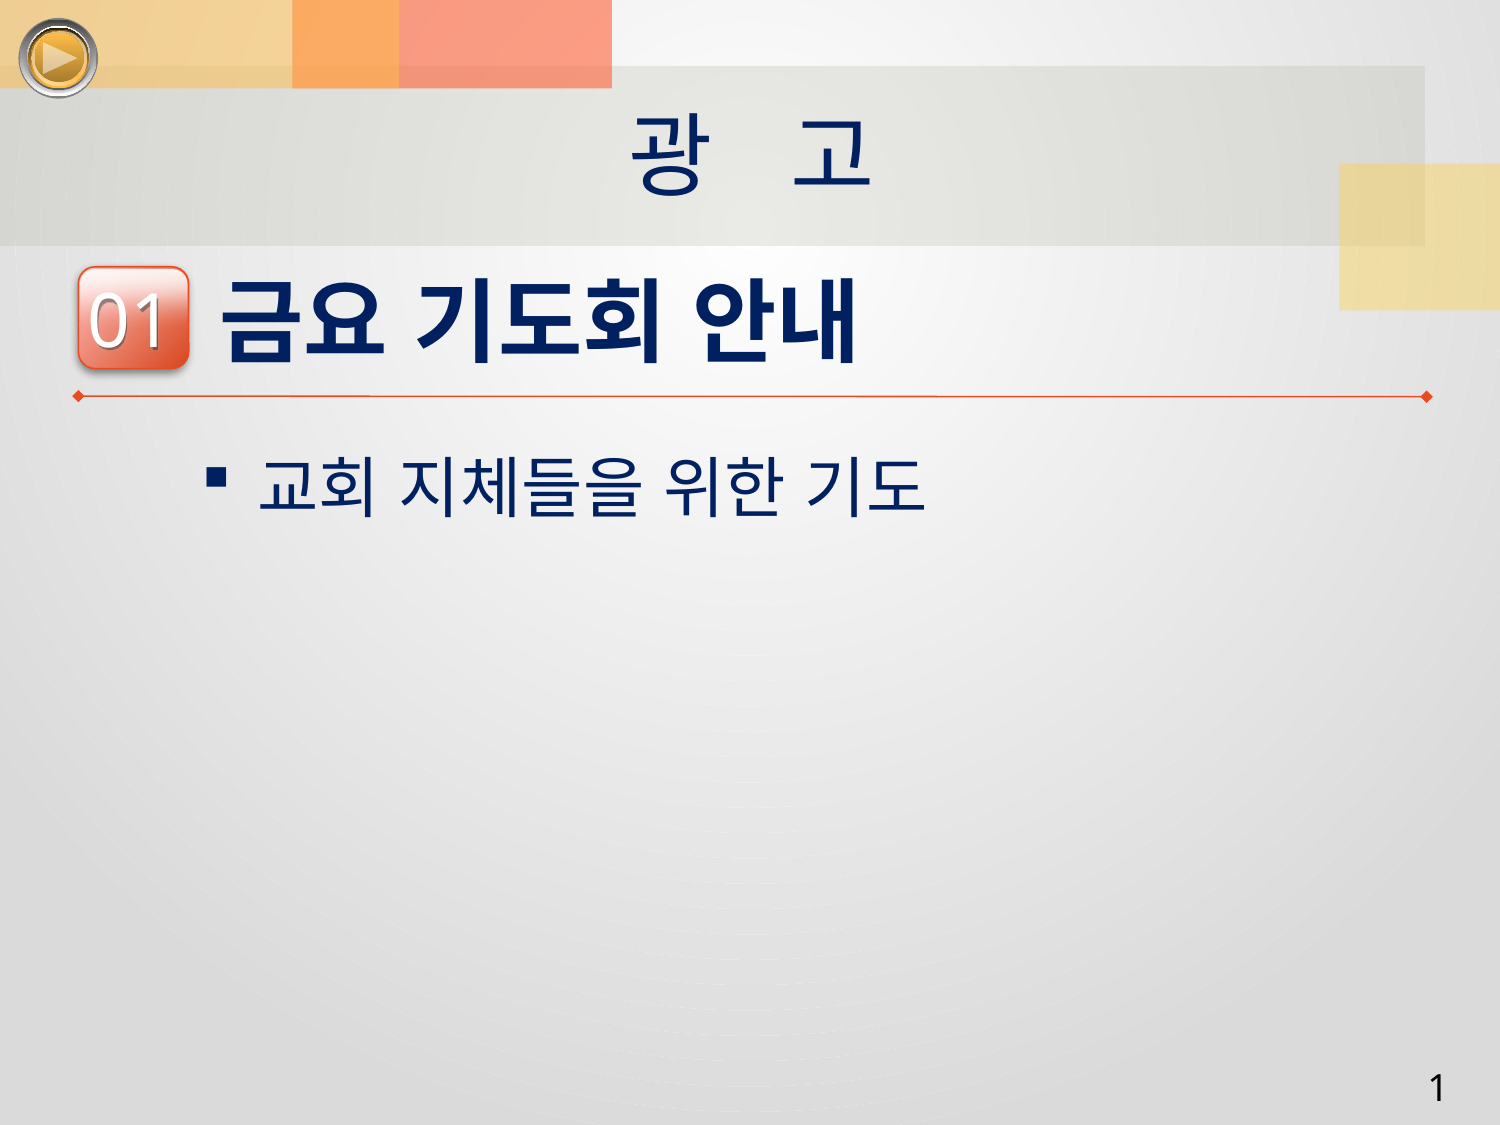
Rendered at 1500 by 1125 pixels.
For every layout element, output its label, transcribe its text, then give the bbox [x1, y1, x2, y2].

picture [79, 268, 190, 333]
title 광 고 [76, 74, 1427, 232]
text_box 교회 지체들을 위한 기도 [186, 422, 1494, 533]
text_box 금요 기도회 안내 [204, 256, 1427, 381]
text_box 01 [72, 265, 197, 370]
text_box 1 [1376, 1057, 1500, 1117]
